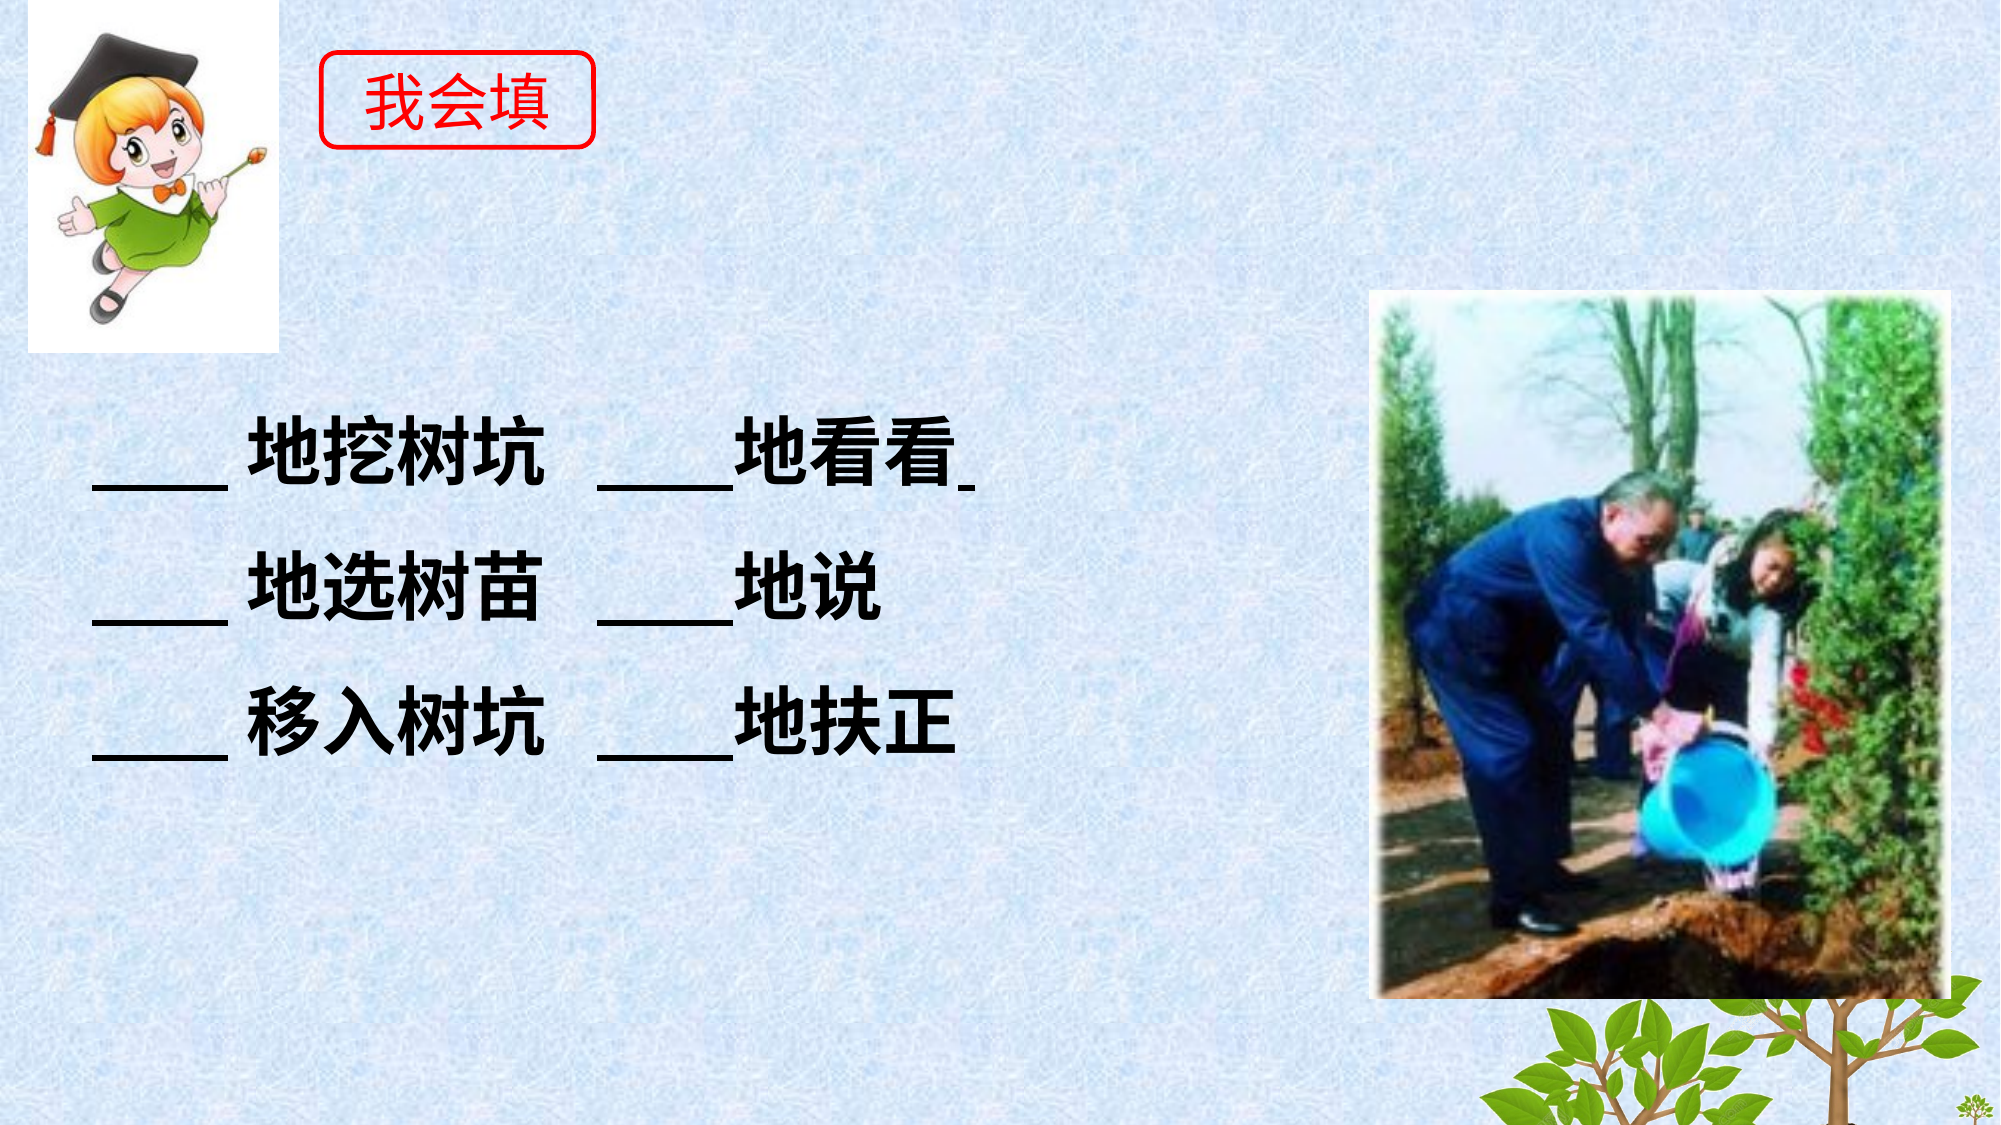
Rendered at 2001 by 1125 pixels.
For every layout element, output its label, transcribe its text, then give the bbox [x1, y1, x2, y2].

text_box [1476, 868, 2000, 1125]
picture [0, 0, 2001, 1125]
text_box 我会填 [320, 51, 595, 149]
text_box 地挖树坑 地看看 地选树苗 地说 移入树坑 地扶正 [77, 352, 1368, 908]
